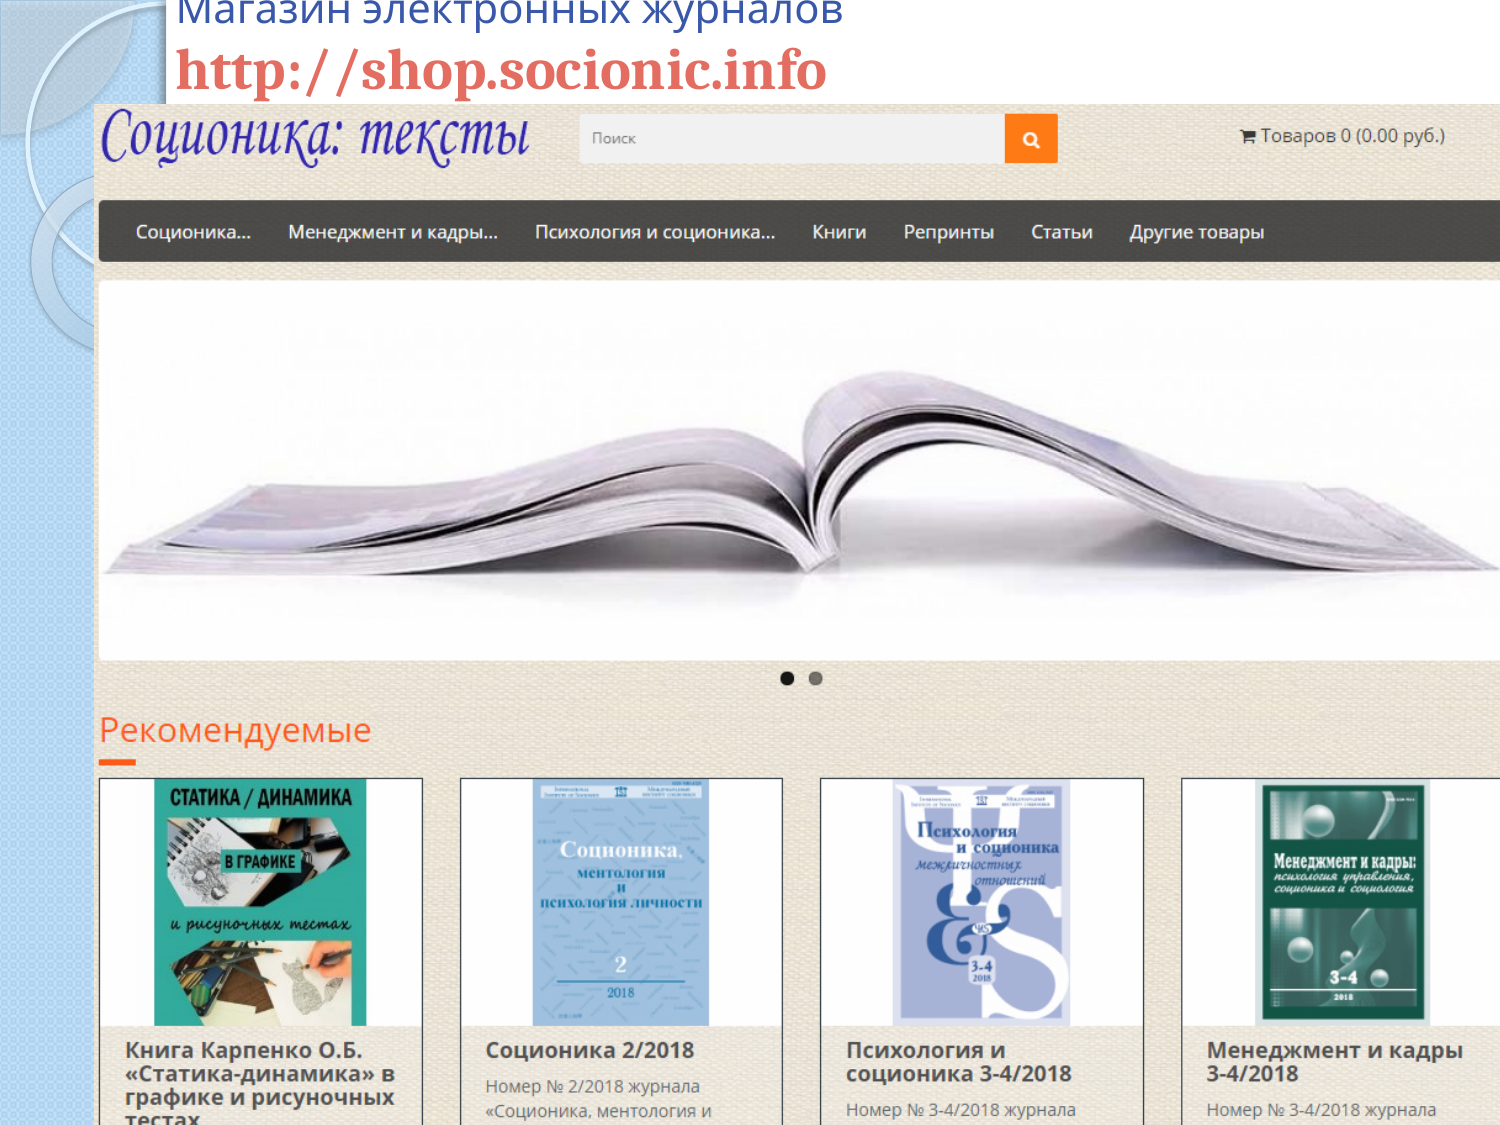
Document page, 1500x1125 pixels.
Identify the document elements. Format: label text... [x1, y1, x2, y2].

title Магазин электронных журналов http://shop.socionic.info [160, 0, 1500, 83]
picture [94, 104, 1500, 1125]
